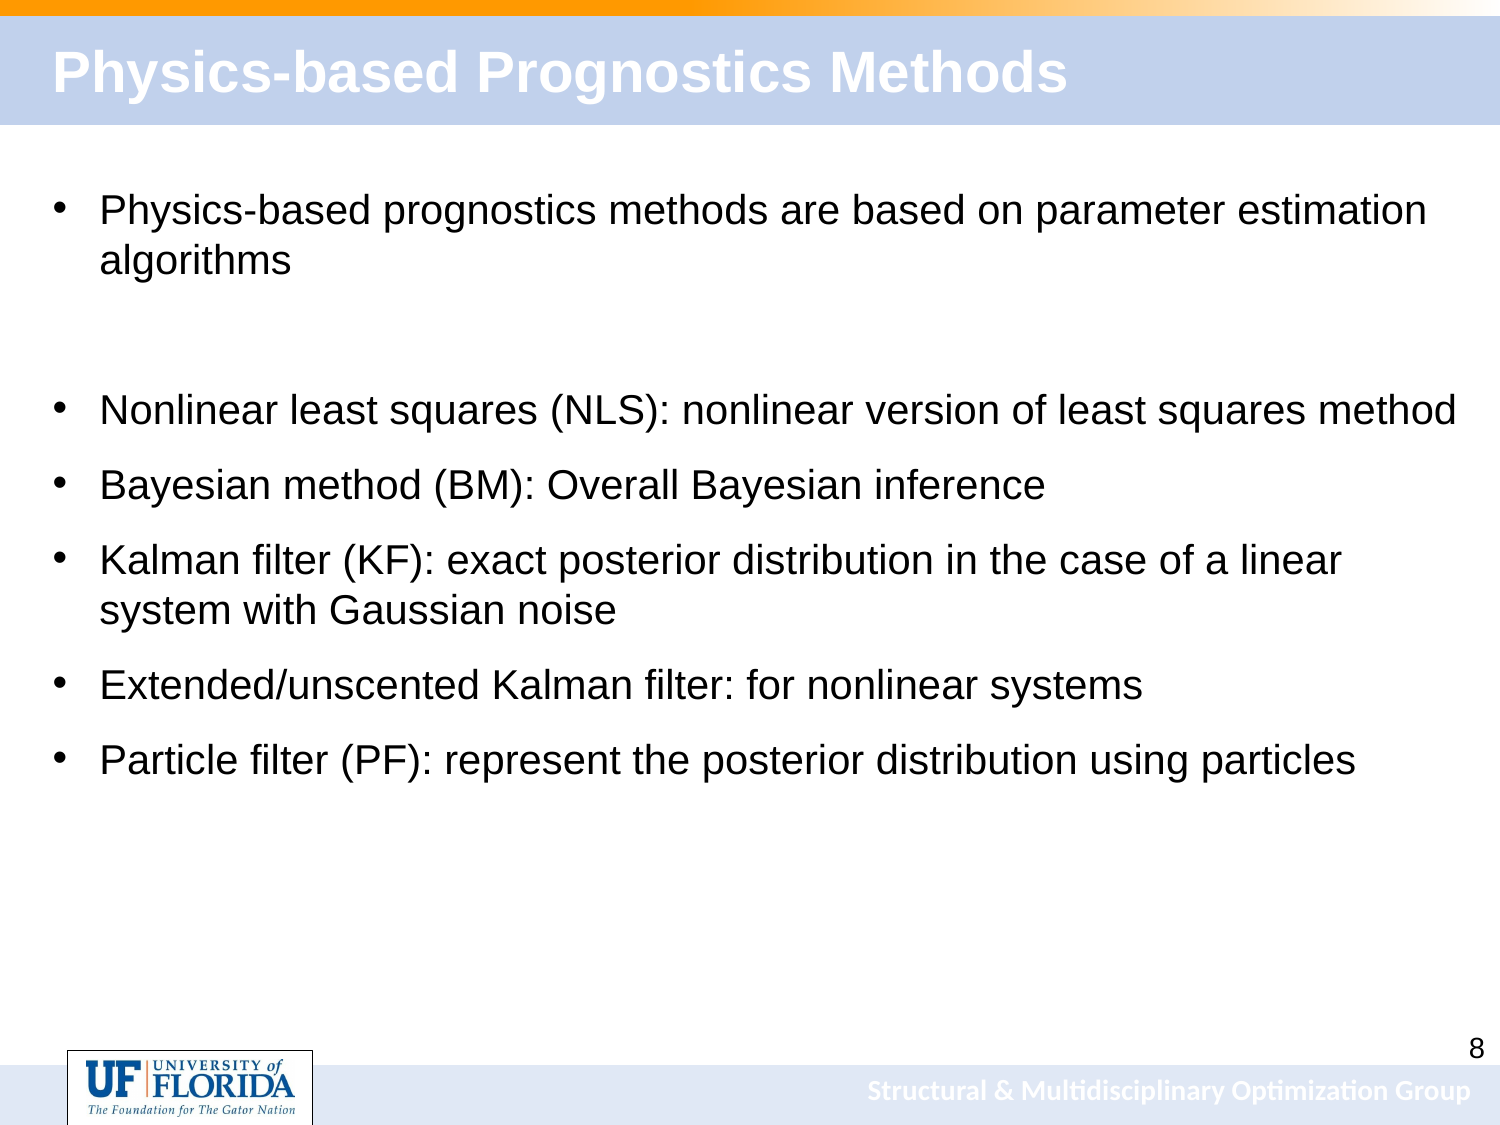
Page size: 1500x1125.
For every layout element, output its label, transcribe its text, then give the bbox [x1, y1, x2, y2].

title Physics-based Prognostics Methods [37, 24, 1450, 113]
picture [86, 1059, 295, 1117]
list Physics-based prognostics methods are based on parameter estimation algorithms Nonlinear least squares (NLS): nonlinear version of least squares method Bayesian method (BM): Overall Bayesian inference Kalman filter (KF): exact posterior distribution in the case of a linear system with Gaussian noise Extended/unscented Kalman filter: for nonlinear systems Particle filter (PF): represent the posterior distribution using particles [37, 174, 1476, 1050]
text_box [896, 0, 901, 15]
